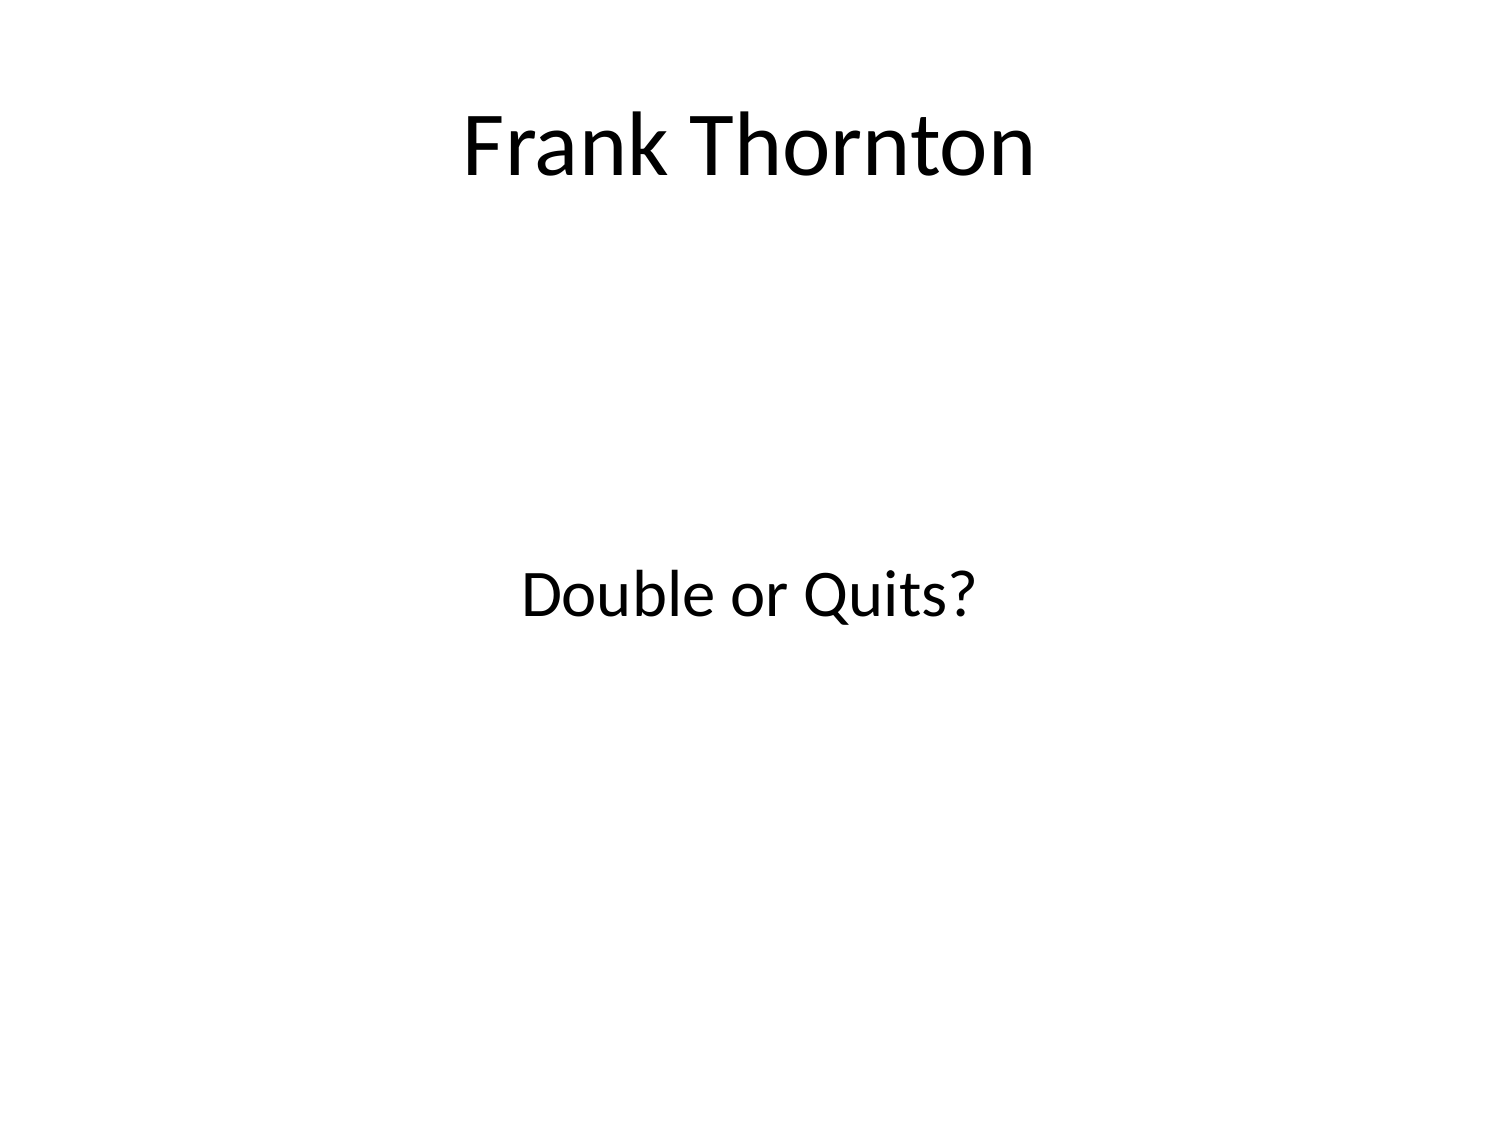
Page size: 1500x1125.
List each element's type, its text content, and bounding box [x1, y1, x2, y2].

title Frank Thornton [75, 45, 1425, 233]
list Double or Quits? [75, 262, 1425, 1005]
